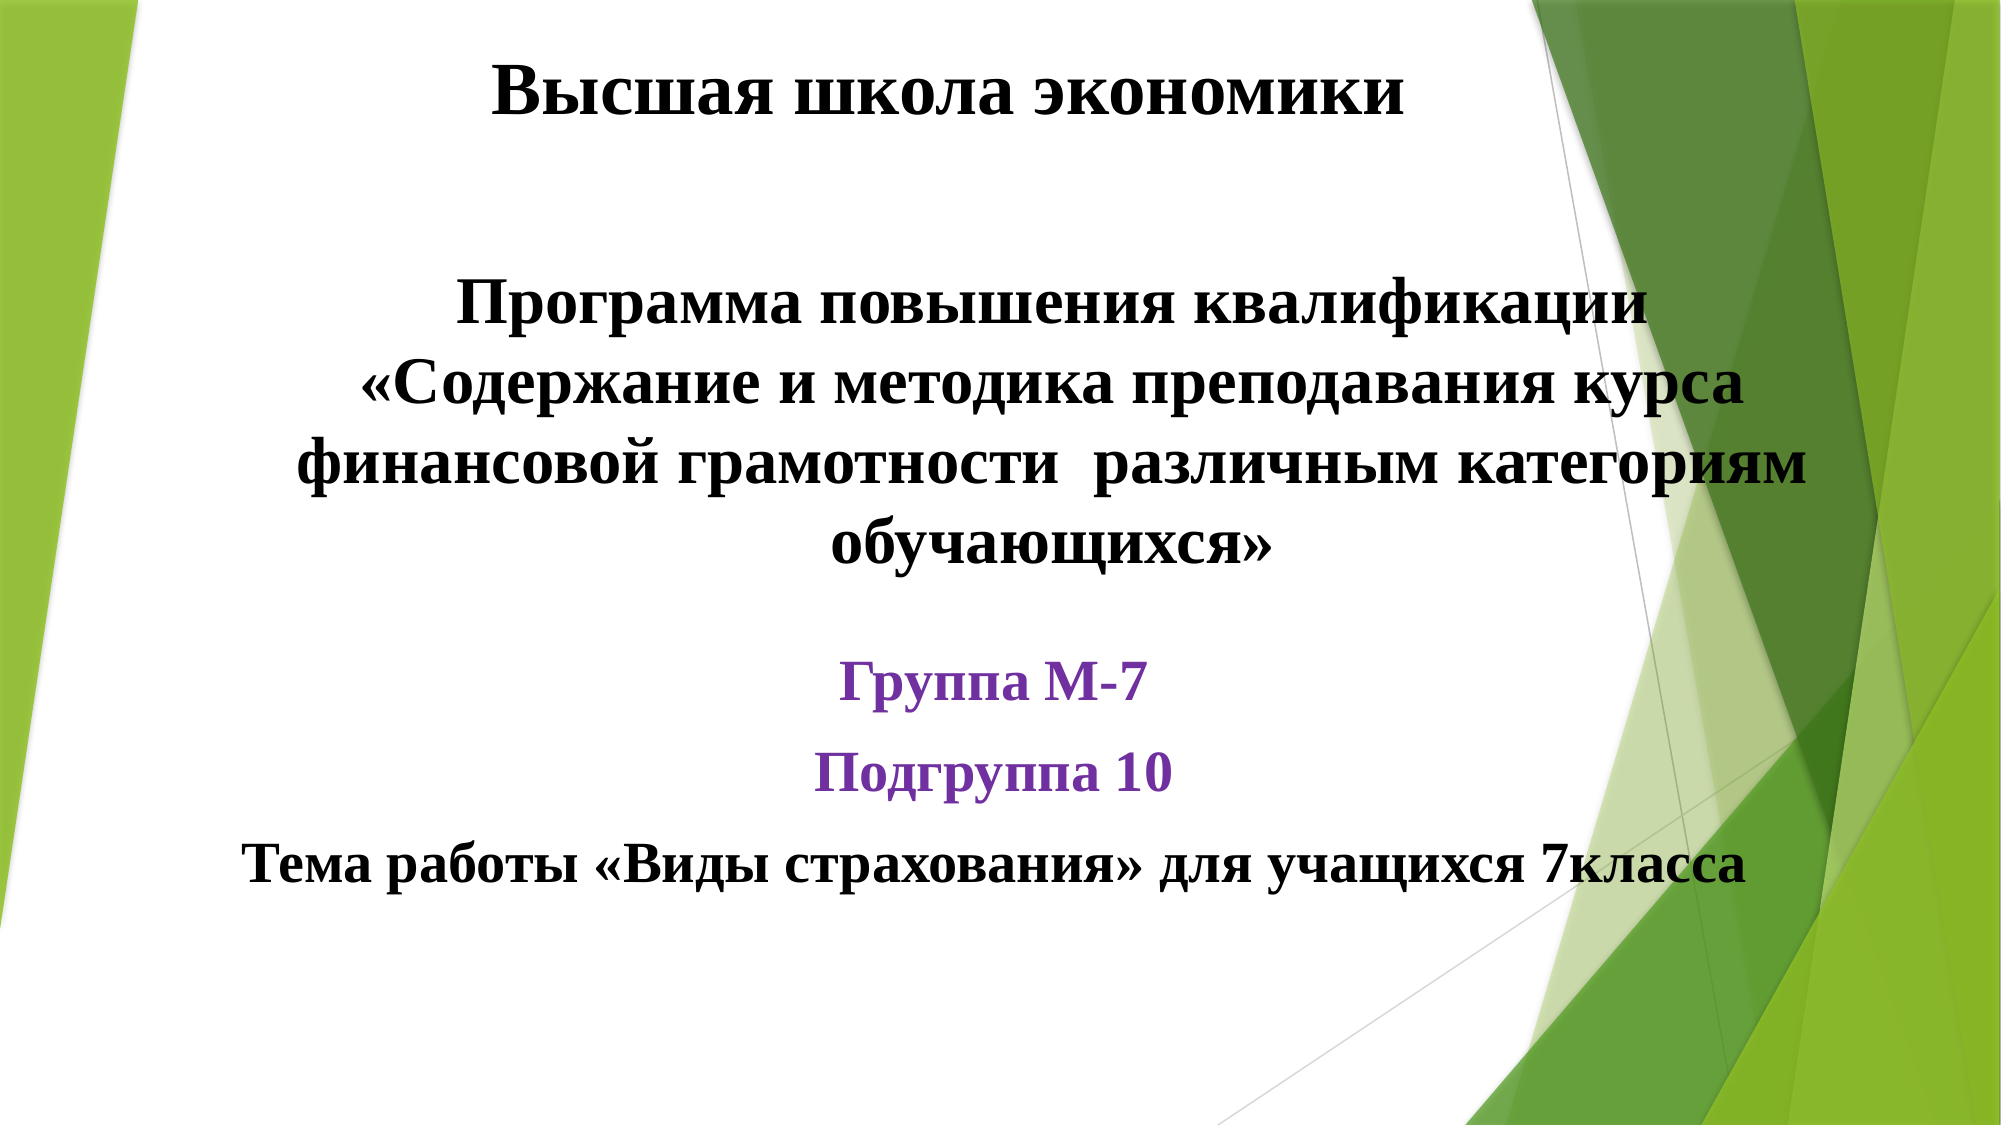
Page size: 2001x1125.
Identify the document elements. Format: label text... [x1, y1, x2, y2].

subtitle Группа М-7 Подгруппа 10 Тема работы «Виды страхования» для учащихся 7класса [225, 635, 1764, 815]
title Программа повышения квалификации «Содержание и методика преподавания курса финансовой грамотности различным категориям обучающихся» [247, 394, 1859, 665]
text_box Высшая школа экономики [477, 31, 1421, 137]
